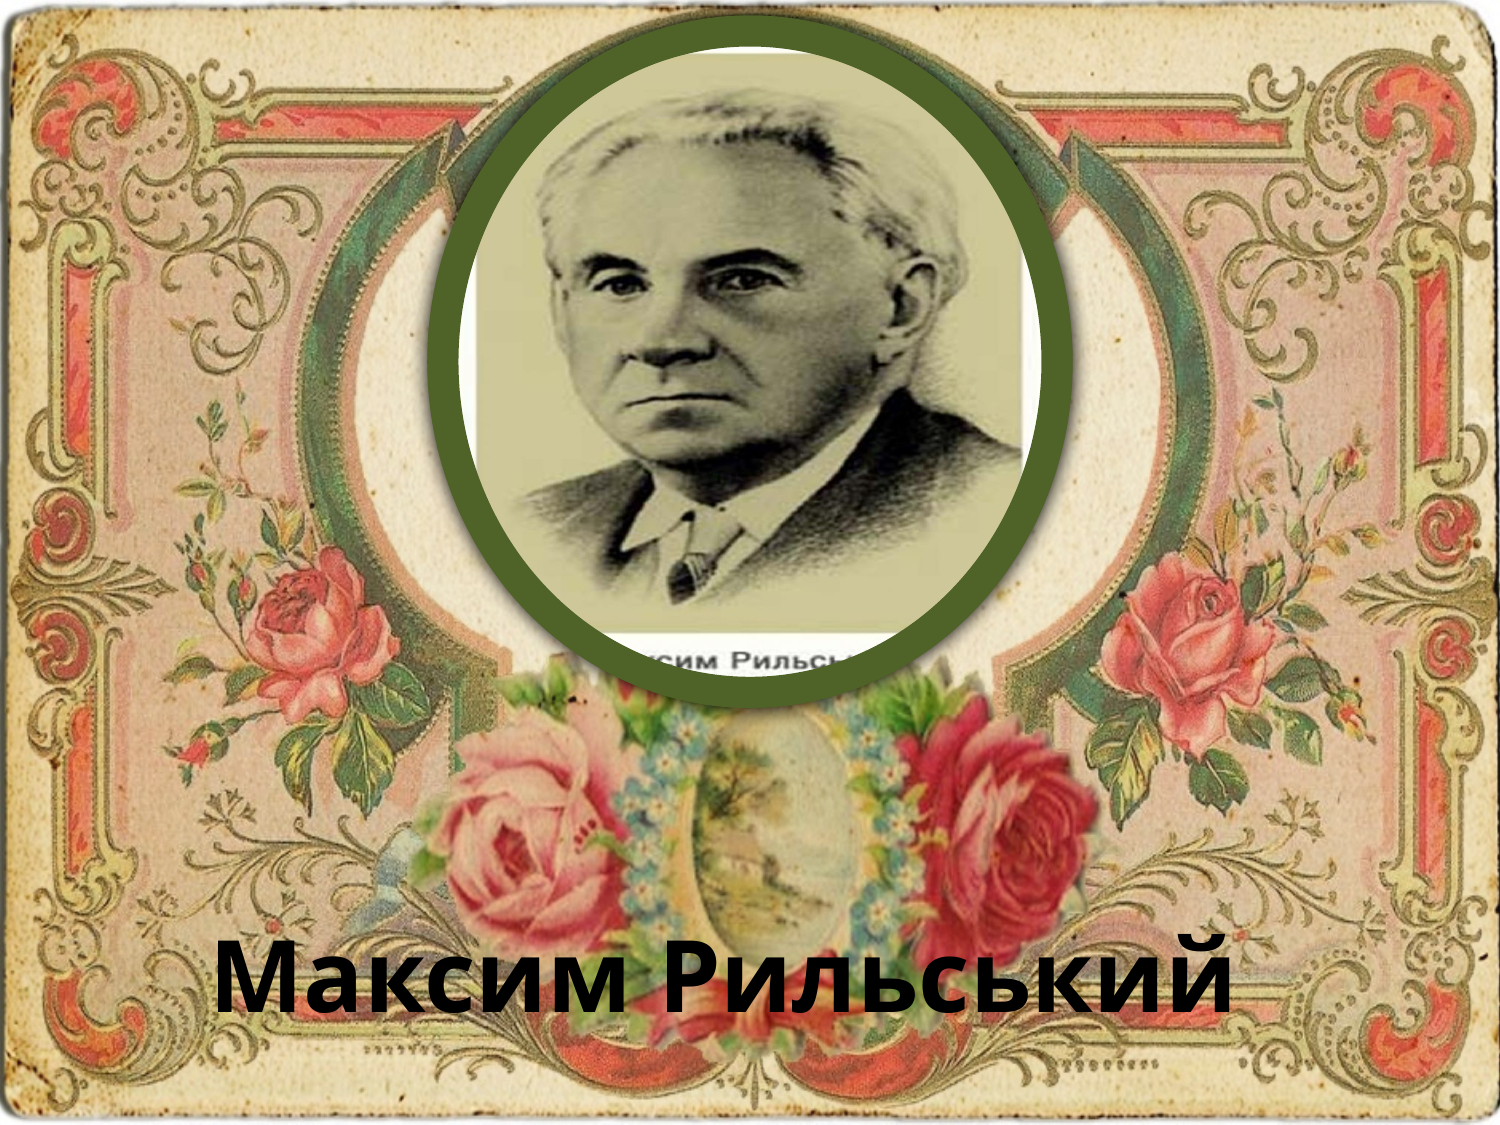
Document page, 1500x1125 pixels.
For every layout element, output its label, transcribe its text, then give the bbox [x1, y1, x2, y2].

picture [0, 0, 1500, 1125]
text_box Максим Рильський [194, 905, 1294, 1040]
